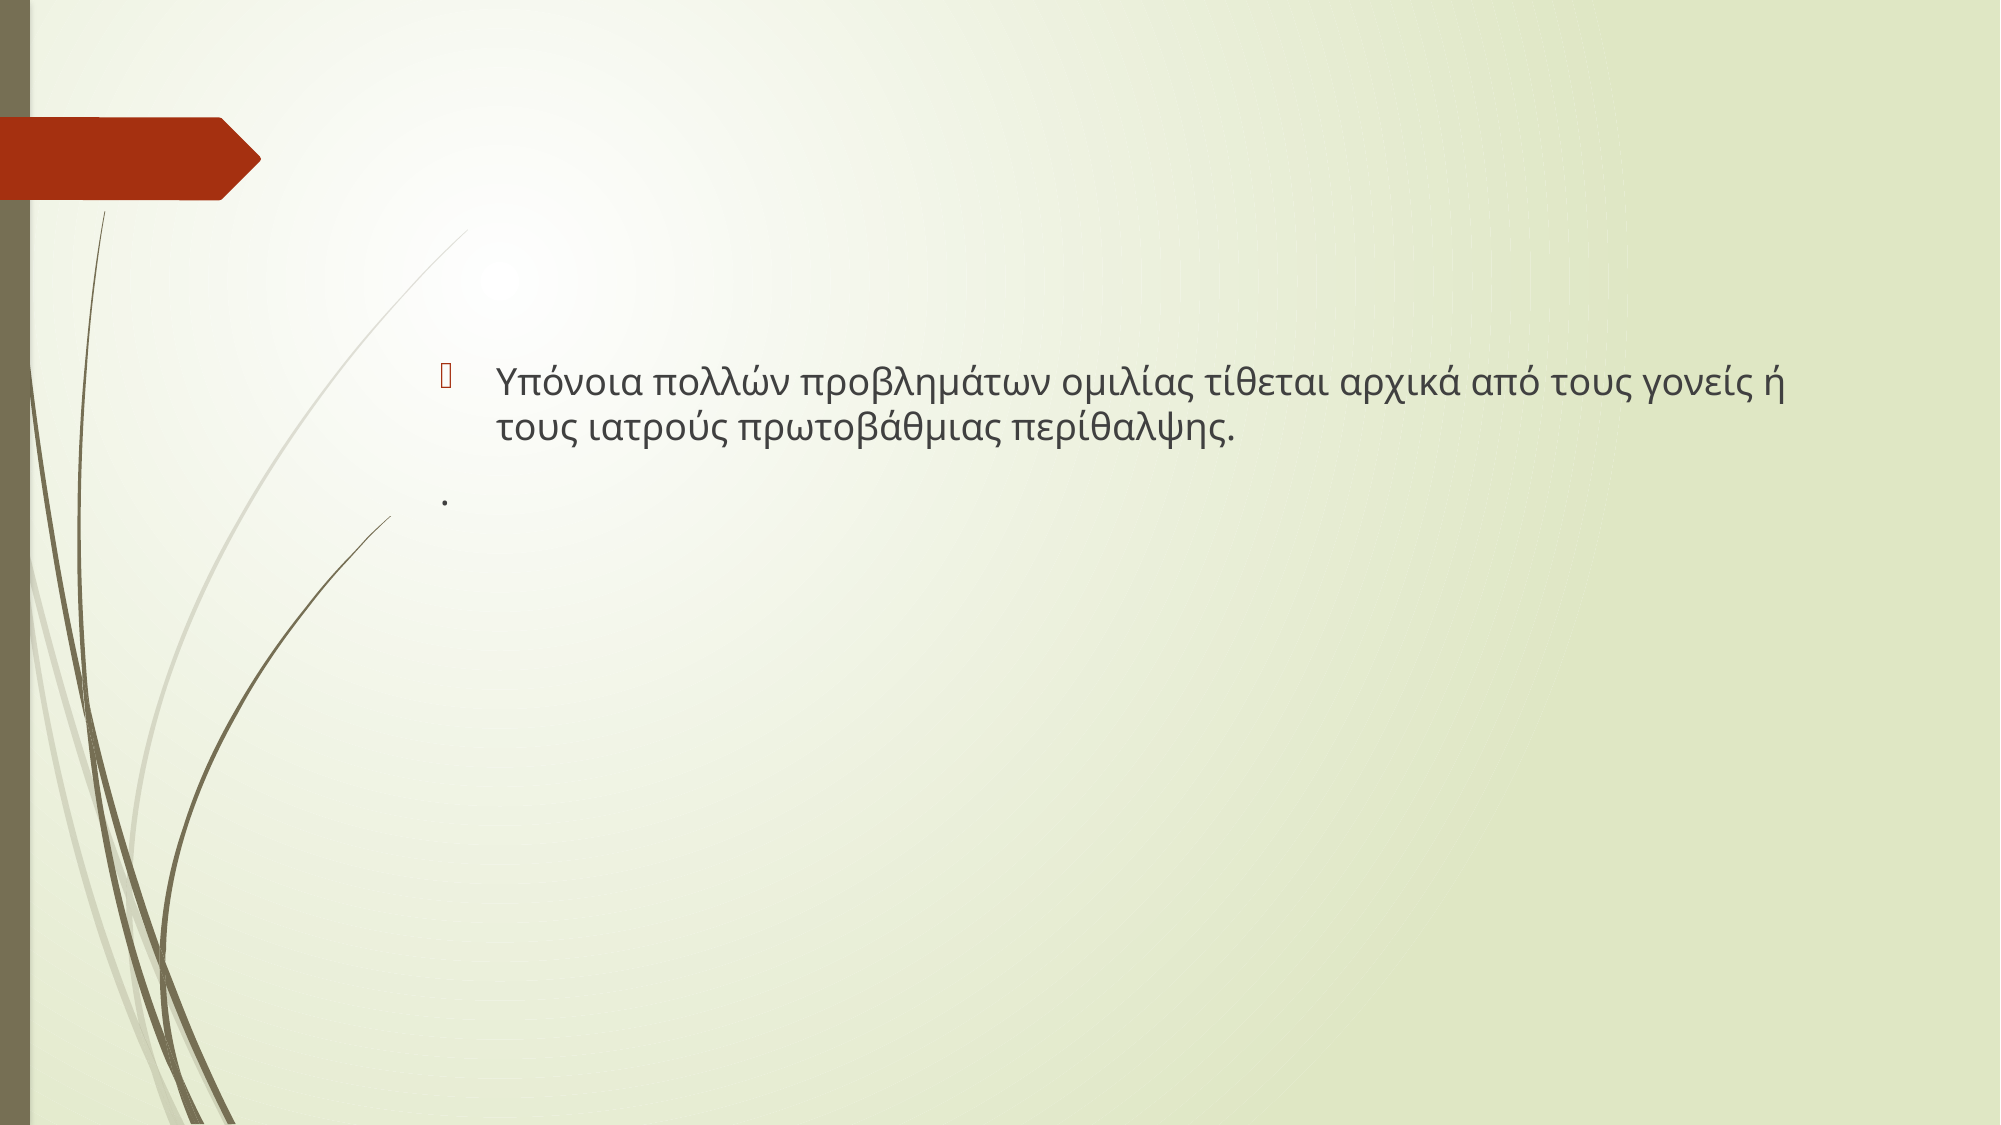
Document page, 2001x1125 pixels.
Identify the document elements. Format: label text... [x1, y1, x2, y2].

list Υπόνοια πολλών προβλημάτων ομιλίας τίθεται αρχικά από τους γονείς ή τους ιατρούς πρωτοβάθμιας περίθαλψης. . [424, 350, 1888, 970]
